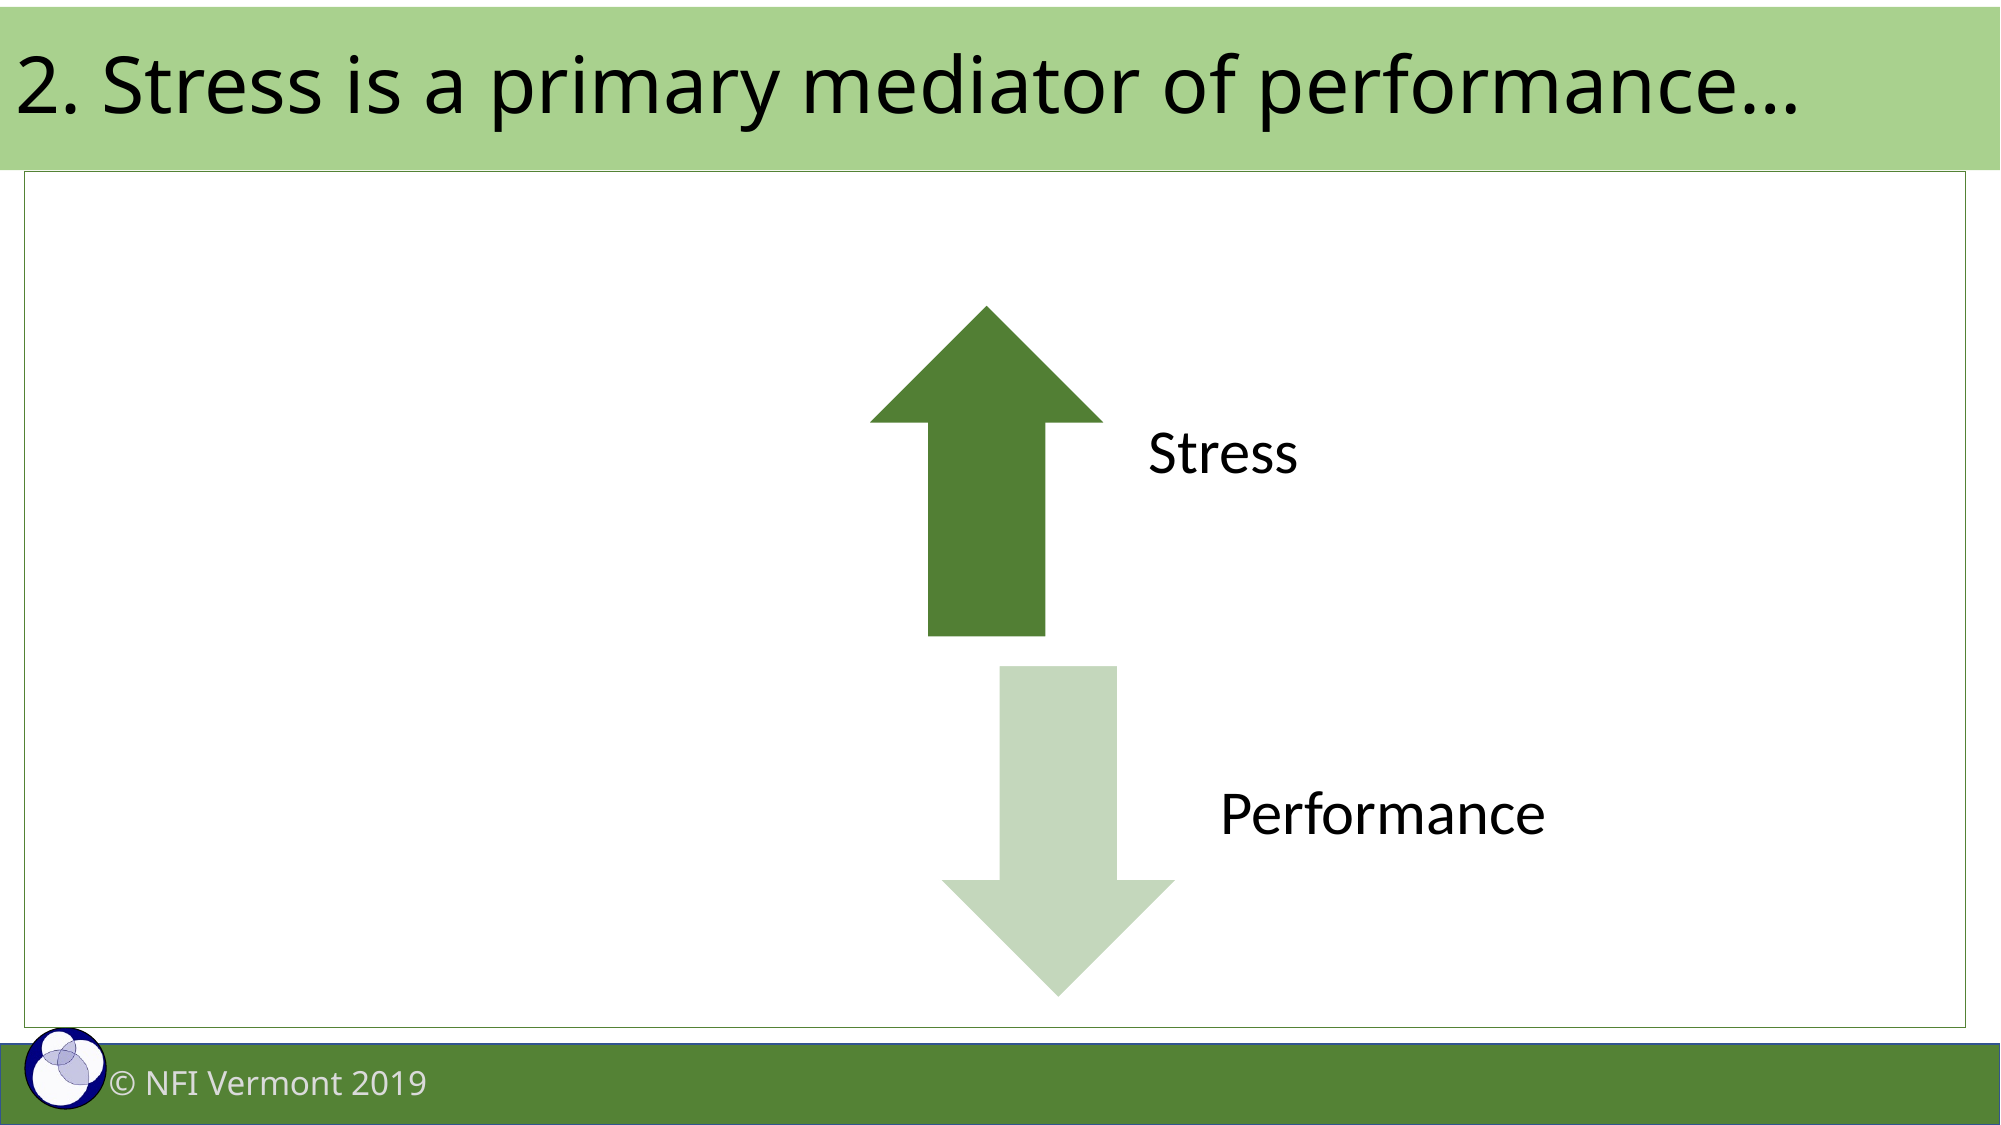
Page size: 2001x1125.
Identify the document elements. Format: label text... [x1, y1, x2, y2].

text_box [149, 1028, 1849, 1033]
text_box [24, 1027, 107, 1110]
list [24, 171, 1966, 1028]
text_box [0, 1043, 2000, 1125]
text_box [866, 304, 1592, 999]
text_box © NFI Vermont 2019 [107, 1054, 482, 1110]
title 2. Stress is a primary mediator of performance… [0, 6, 2000, 171]
